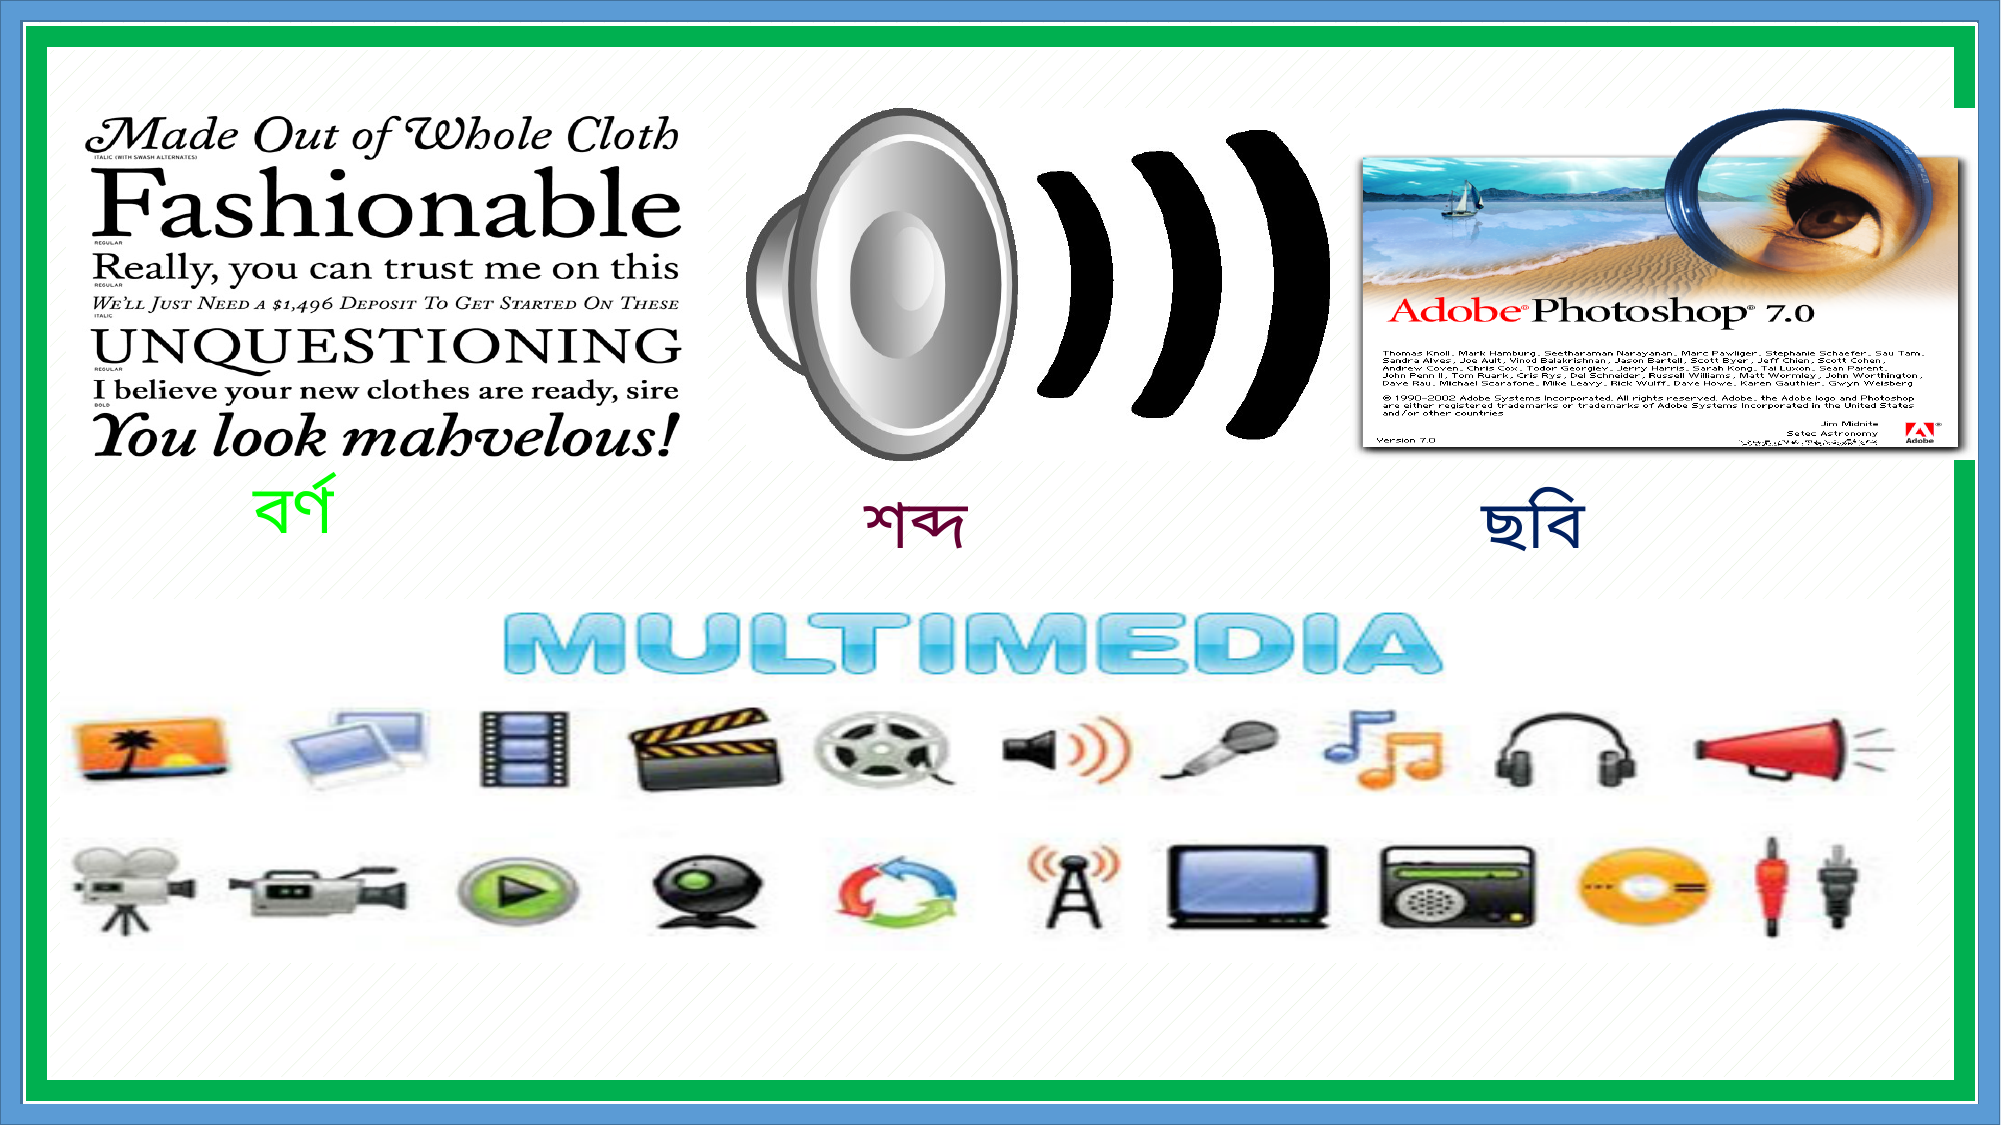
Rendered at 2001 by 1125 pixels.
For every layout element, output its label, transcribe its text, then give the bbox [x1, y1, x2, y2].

text_box বর্ণ [238, 460, 406, 554]
picture [60, 599, 1917, 963]
text_box শব্দ [849, 474, 1017, 570]
picture [66, 112, 708, 460]
text_box ছবি [1466, 474, 1634, 570]
picture [1349, 108, 1977, 460]
picture [746, 108, 1330, 461]
